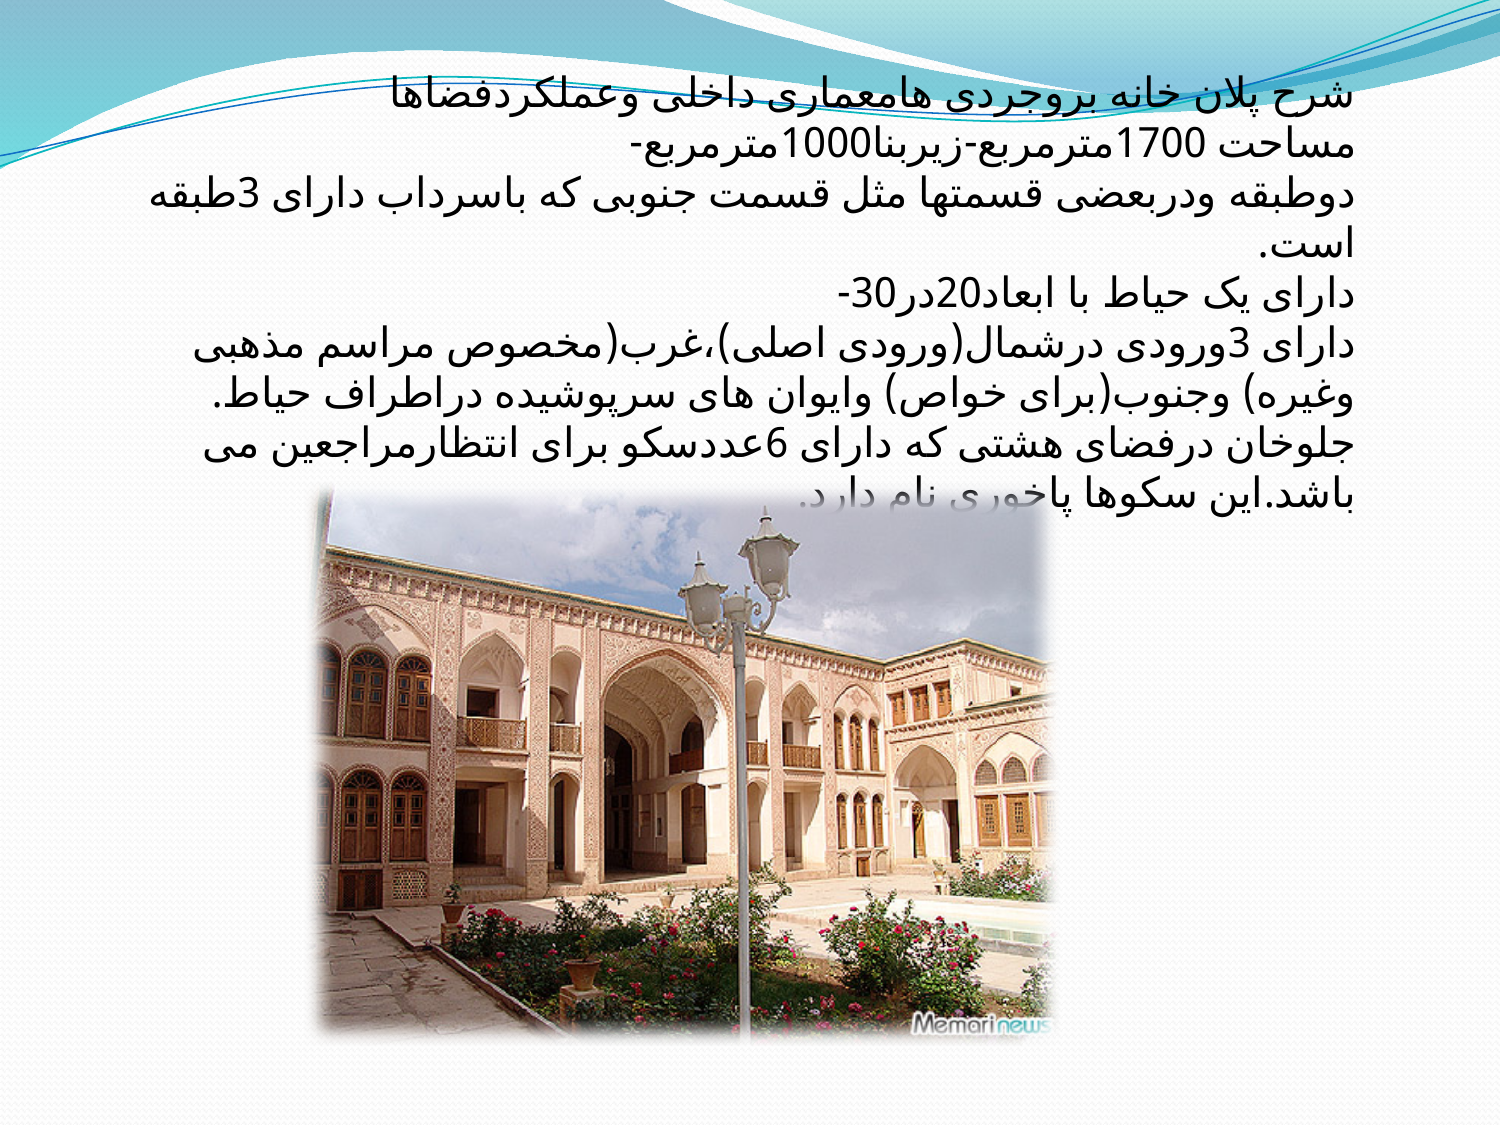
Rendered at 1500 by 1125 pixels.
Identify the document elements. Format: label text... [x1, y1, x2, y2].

text_box شرح پلان خانه بروجردی هامعماری داخلی وعملکردفضاها مساحت 1700مترمربع-زیربنا1000مترمربع- دوطبقه ودربعضی قسمتها مثل قسمت جنوبی که باسرداب دارای 3طبقه است. دارای یک حیاط با ابعاد20در30- دارای 3ورودی درشمال(ورودی اصلی)،غرب(مخصوص مراسم مذهبی وغیره) وجنوب(برای خواص) وایوان های سرپوشیده دراطراف حیاط. جلوخان درفضای هشتی که دارای 6عددسکو برای انتظارمراجعین می باشد.این سکوها پاخوری نام دارد. [117, 58, 1372, 524]
picture [304, 480, 1061, 1048]
